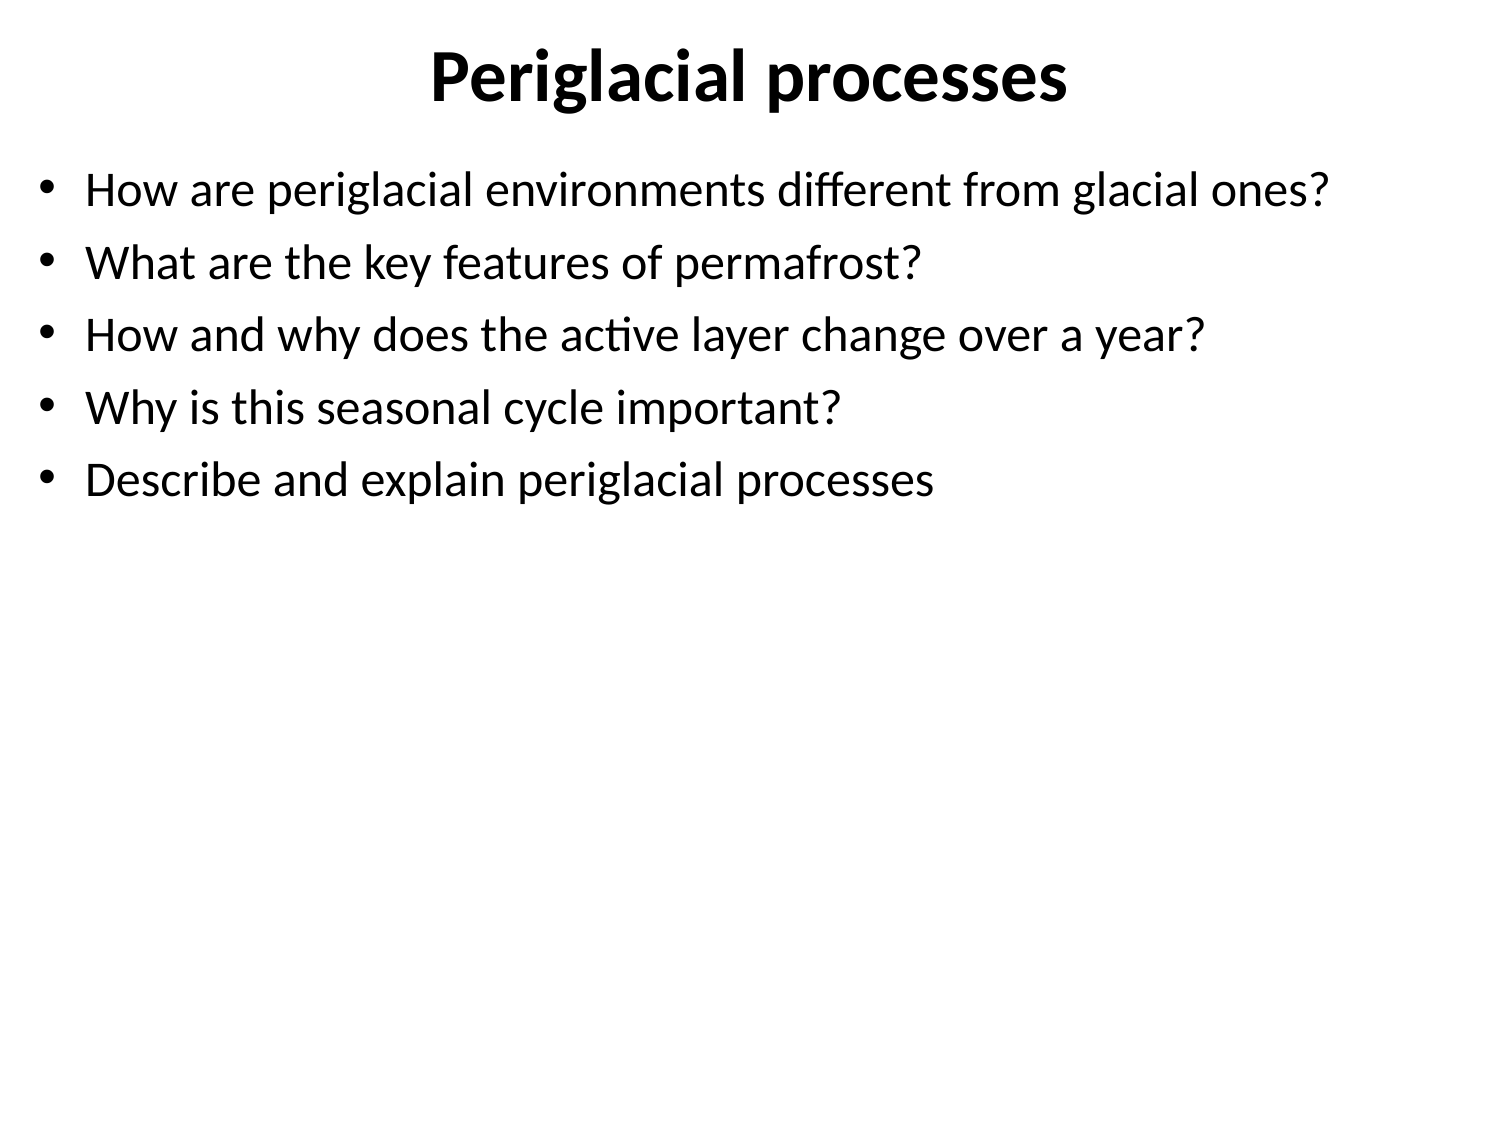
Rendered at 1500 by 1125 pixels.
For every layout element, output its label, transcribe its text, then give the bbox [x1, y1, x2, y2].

text_box Periglacial processes [23, 19, 1477, 124]
text_box How are periglacial environments different from glacial ones? What are the key features of permafrost? How and why does the active layer change over a year? Why is this seasonal cycle important? Describe and explain periglacial processes [23, 149, 1477, 514]
